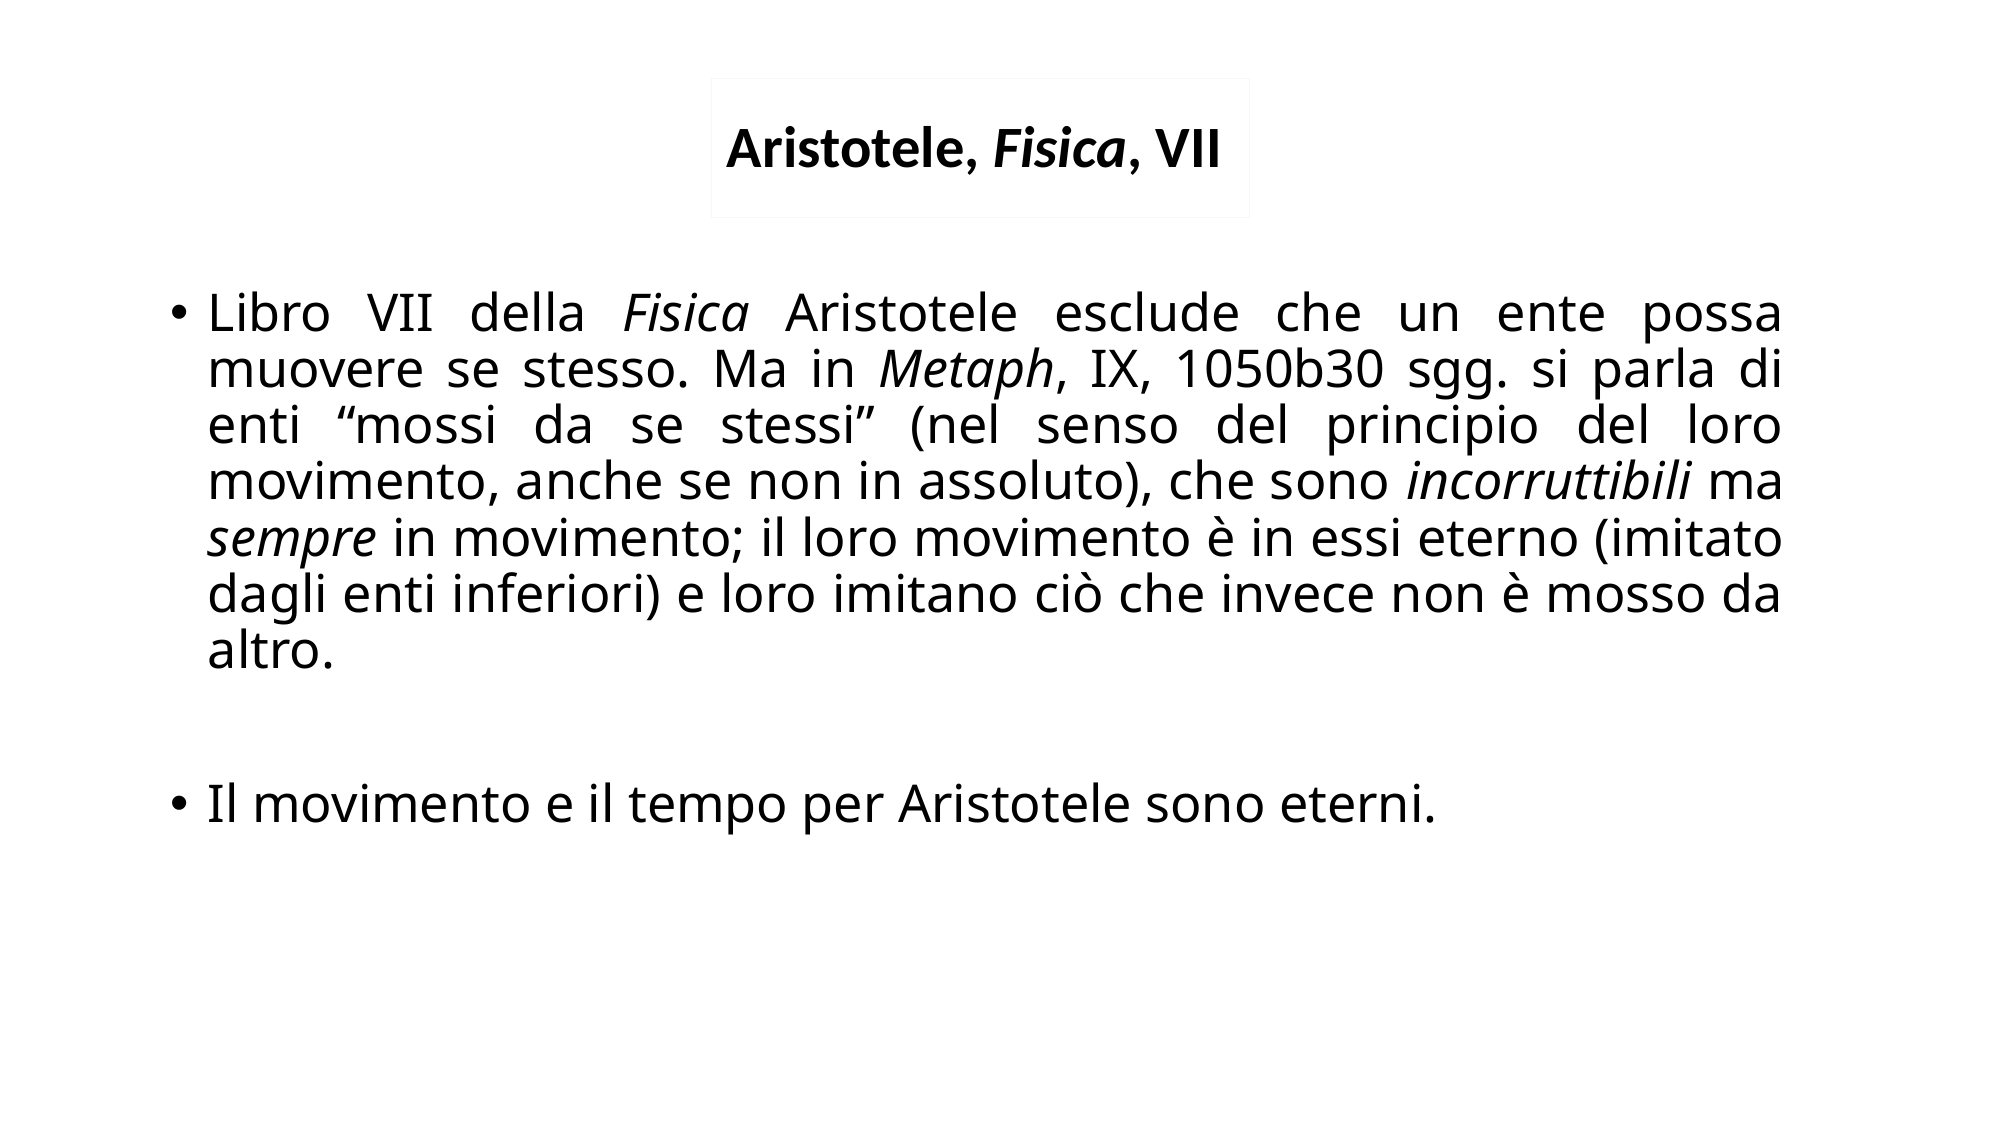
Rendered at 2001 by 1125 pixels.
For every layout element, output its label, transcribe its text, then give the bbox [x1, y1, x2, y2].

title Aristotele, Fisica, VII [711, 78, 1250, 218]
list Libro VII della Fisica Aristotele esclude che un ente possa muovere se stesso. Ma in Metaph, IX, 1050b30 sgg. si parla di enti “mossi da se stessi” (nel senso del principio del loro movimento, anche se non in assoluto), che sono incorruttibili ma sempre in movimento; il loro movimento è in essi eterno (imitato dagli enti inferiori) e loro imitano ciò che invece non è mosso da altro. Il movimento e il tempo per Aristotele sono eterni. [155, 278, 1800, 977]
